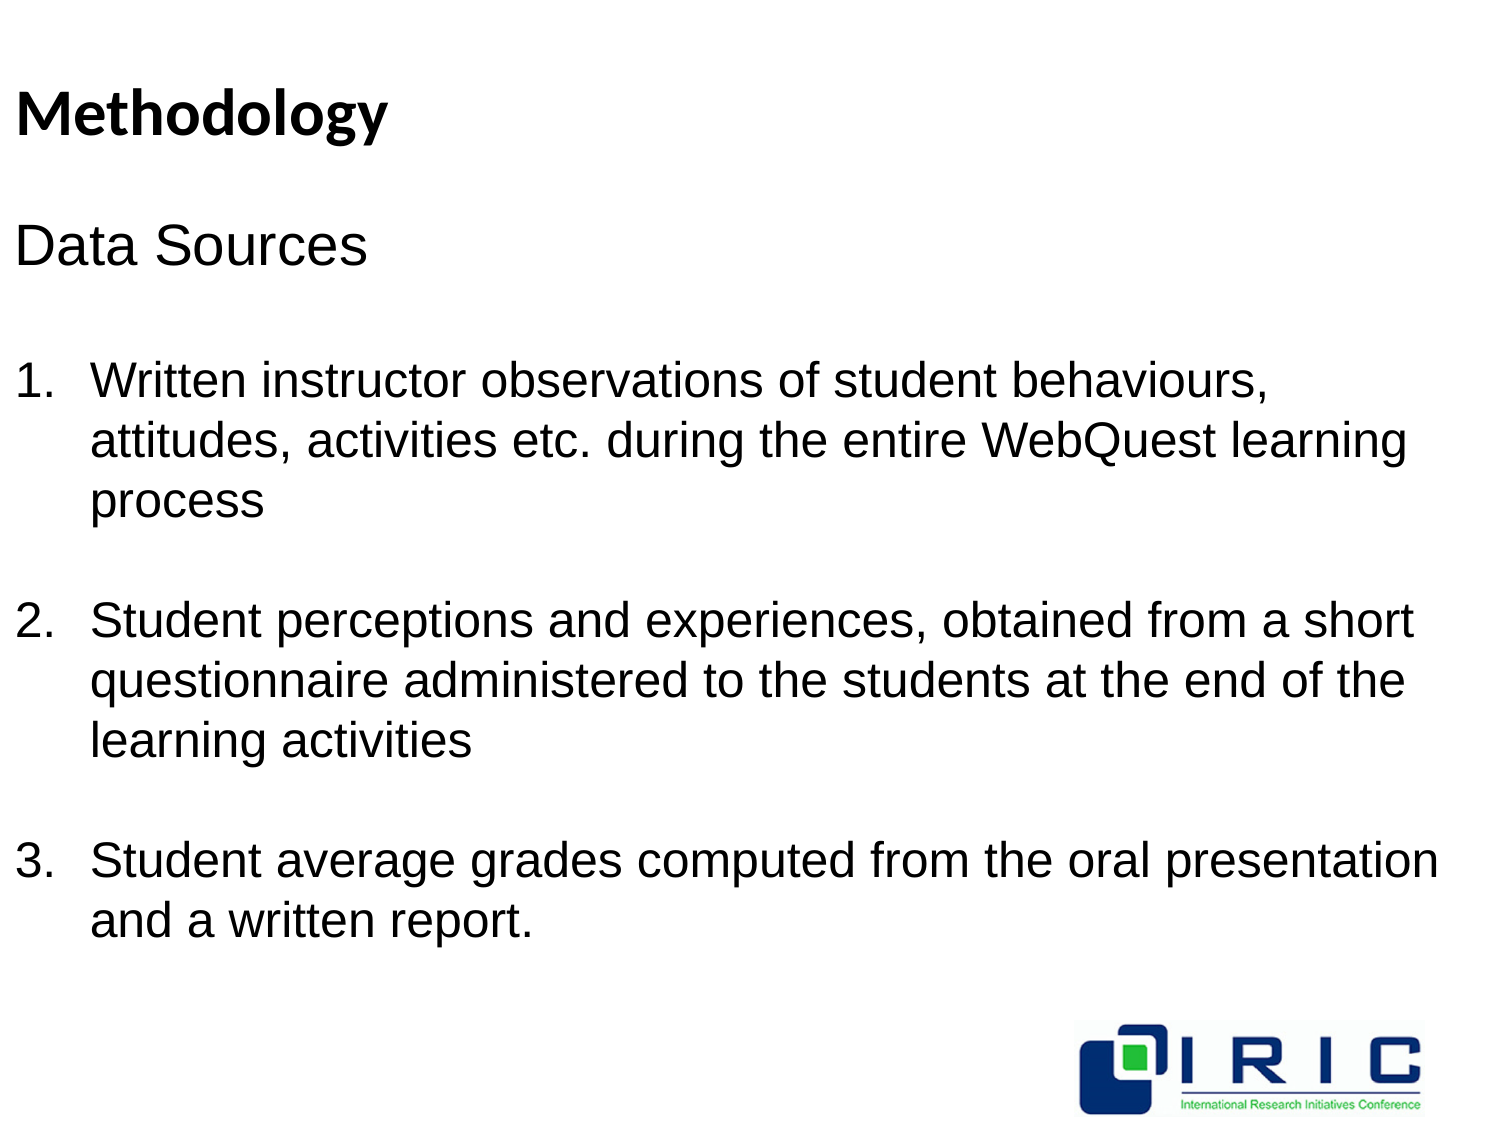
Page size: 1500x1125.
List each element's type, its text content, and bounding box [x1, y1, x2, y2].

title Methodology [0, 37, 1498, 180]
picture [1074, 1020, 1425, 1117]
text_box Data Sources Written instructor observations of student behaviours, attitudes, activities etc. during the entire WebQuest learning process Student perceptions and experiences, obtained from a short questionnaire administered to the students at the end of the learning activities Student average grades computed from the oral presentation and a written report. [0, 199, 1500, 955]
